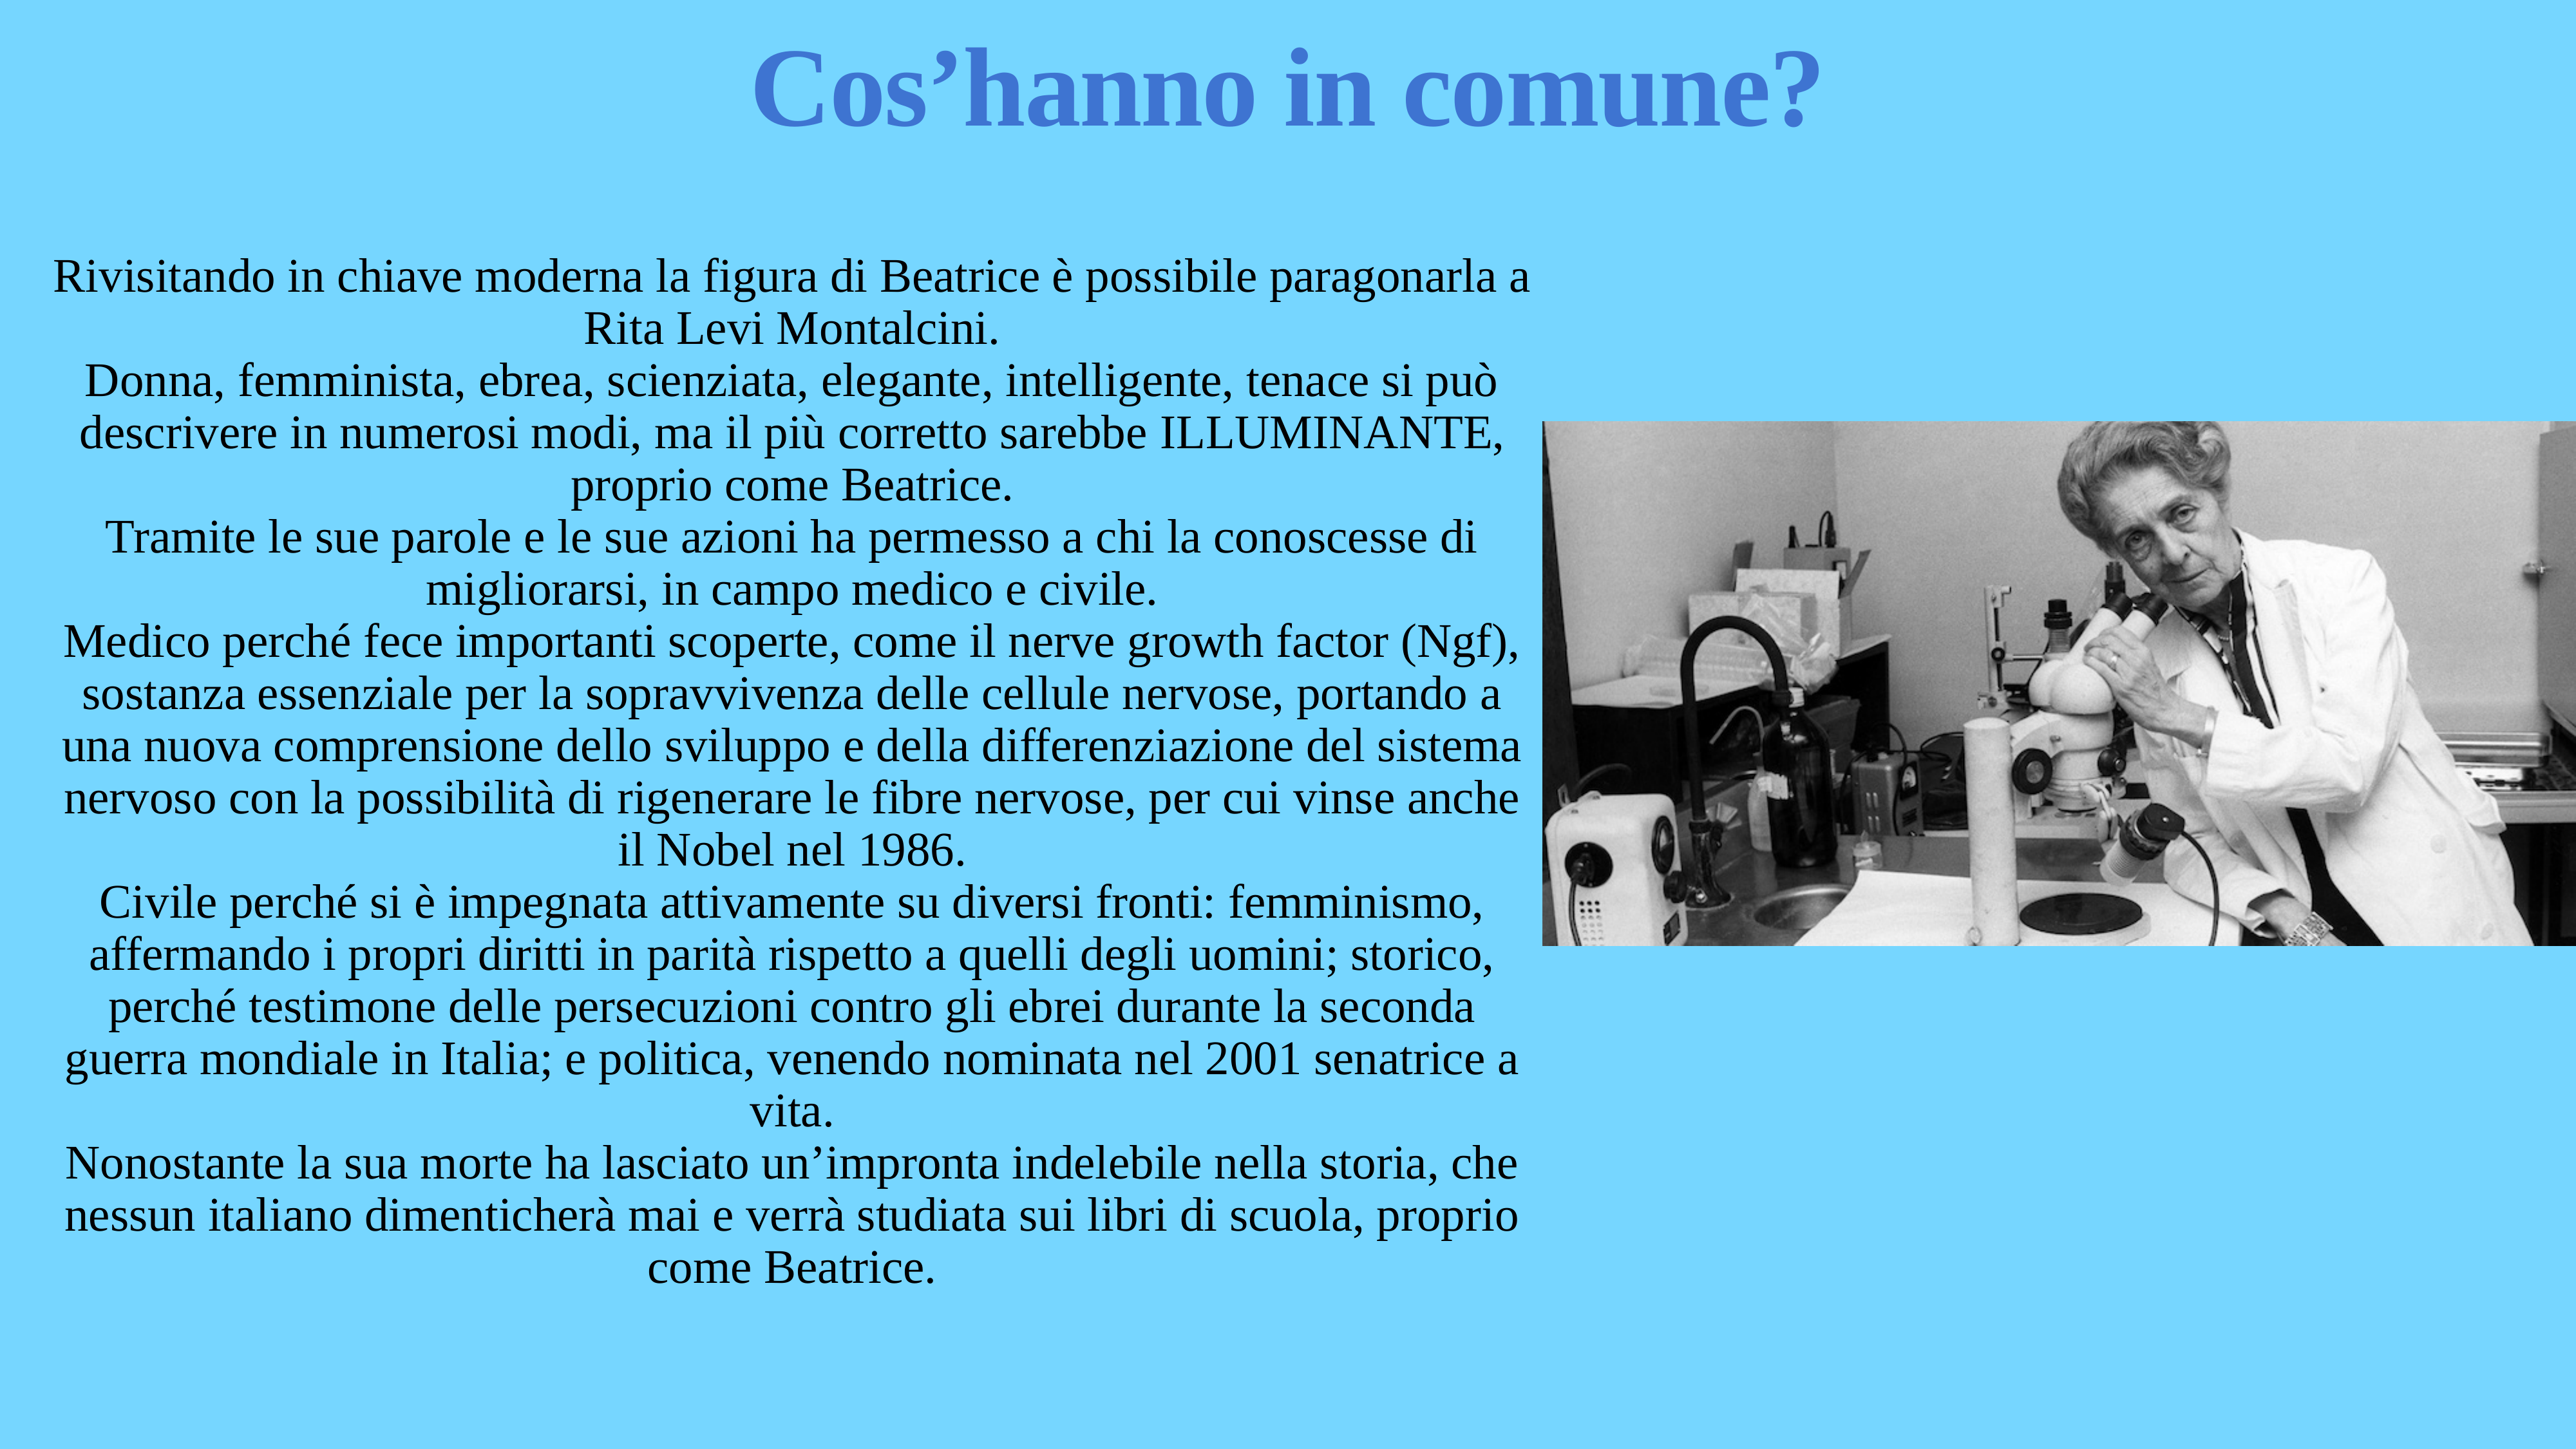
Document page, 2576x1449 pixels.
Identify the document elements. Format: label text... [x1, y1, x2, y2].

picture [1542, 421, 2576, 947]
text_box Rivisitando in chiave moderna la figura di Beatrice è possibile paragonarla a Rita Levi Montalcini. Donna, femminista, ebrea, scienziata, elegante, intelligente, tenace si può descrivere in numerosi modi, ma il più corretto sarebbe ILLUMINANTE, proprio come Beatrice. Tramite le sue parole e le sue azioni ha permesso a chi la conoscesse di migliorarsi, in campo medico e civile. Medico perché fece importanti scoperte, come il nerve growth factor (Ngf), sostanza essenziale per la sopravvivenza delle cellule nervose, portando a una nuova comprensione dello sviluppo e della differenziazione del sistema nervoso con la possibilità di rigenerare le fibre nervose, per cui vinse anche il Nobel nel 1986. Civile perché si è impegnata attivamente su diversi fronti: femminismo, affermando i propri diritti in parità rispetto a quelli degli uomini; storico, perché testimone delle persecuzioni contro gli ebrei durante la seconda guerra mondiale in Italia; e politica, venendo nominata nel 2001 senatrice a vita. Nonostante la sua morte ha lasciato un’impronta indelebile nella storia, che nessun italiano dimenticherà mai e verrà studiata sui libri di scuola, proprio come Beatrice. [42, 245, 1543, 1357]
title Cos’hanno in comune? [128, 33, 2448, 217]
